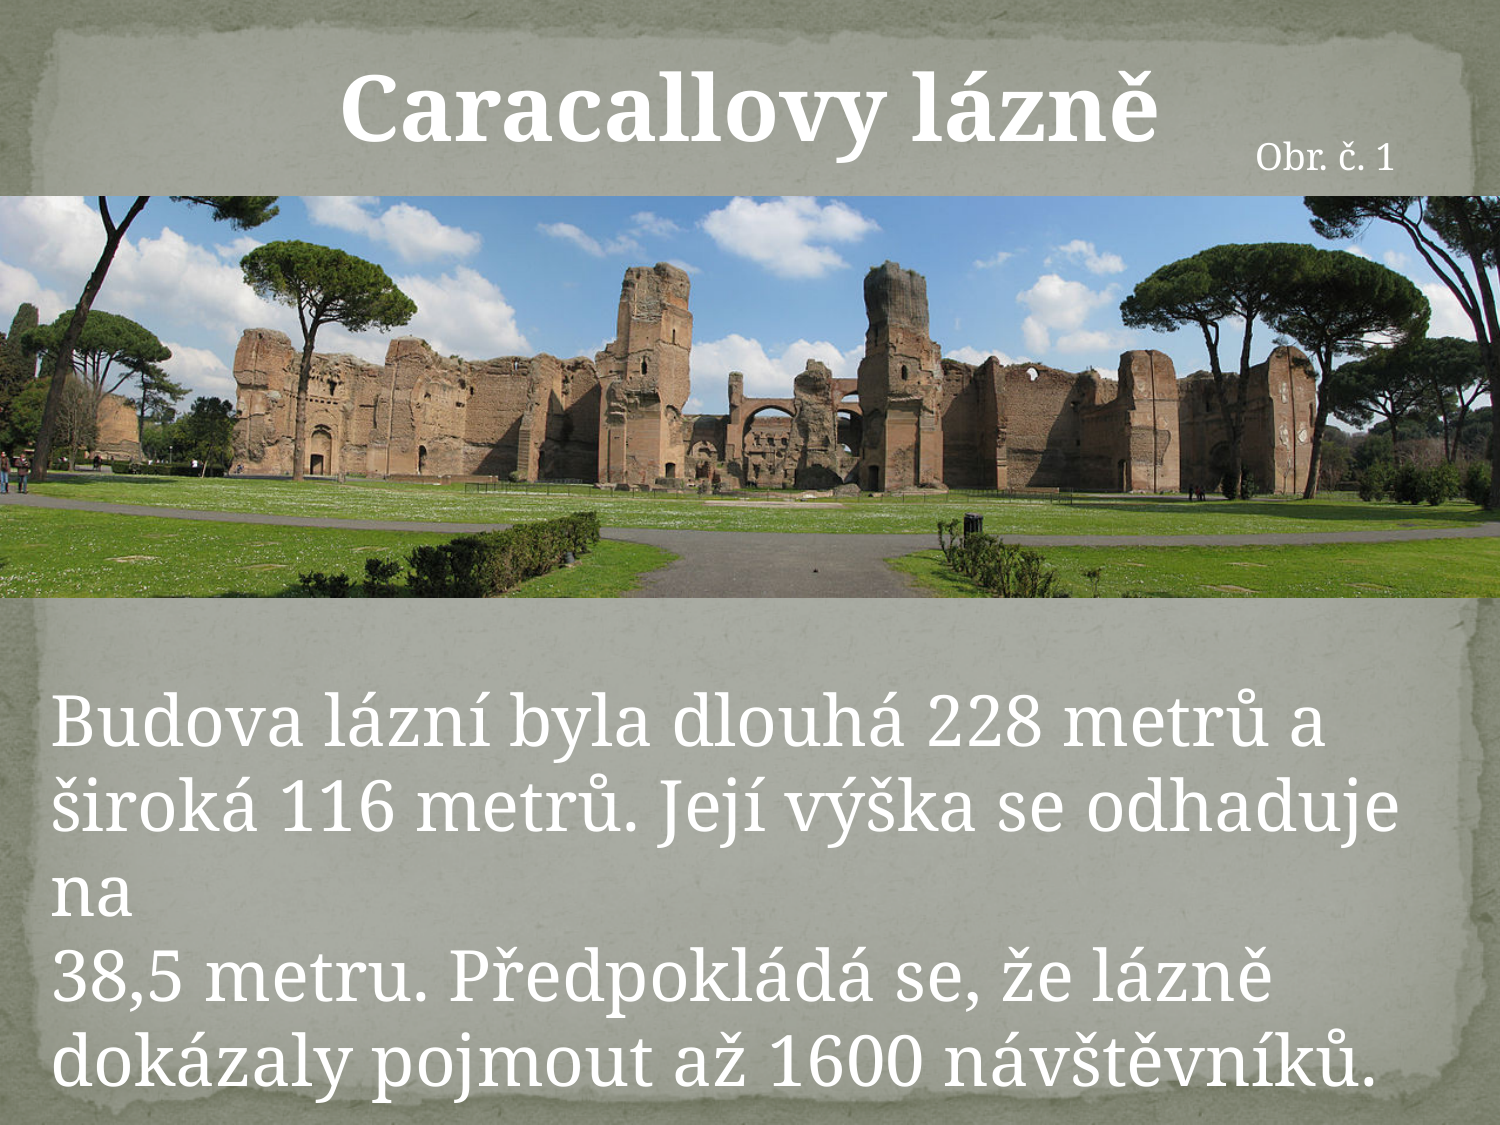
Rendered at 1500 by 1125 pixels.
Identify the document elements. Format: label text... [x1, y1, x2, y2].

text_box Caracallovy lázně [0, 42, 1500, 168]
picture [0, 196, 1500, 599]
text_box Budova lázní byla dlouhá 228 metrů a široká 116 metrů. Její výška se odhaduje na 38,5 metru. Předpokládá se, že lázně dokázaly pojmout až 1600 návštěvníků. [35, 668, 1500, 1109]
text_box Obr. č. 1 [1240, 125, 1412, 185]
